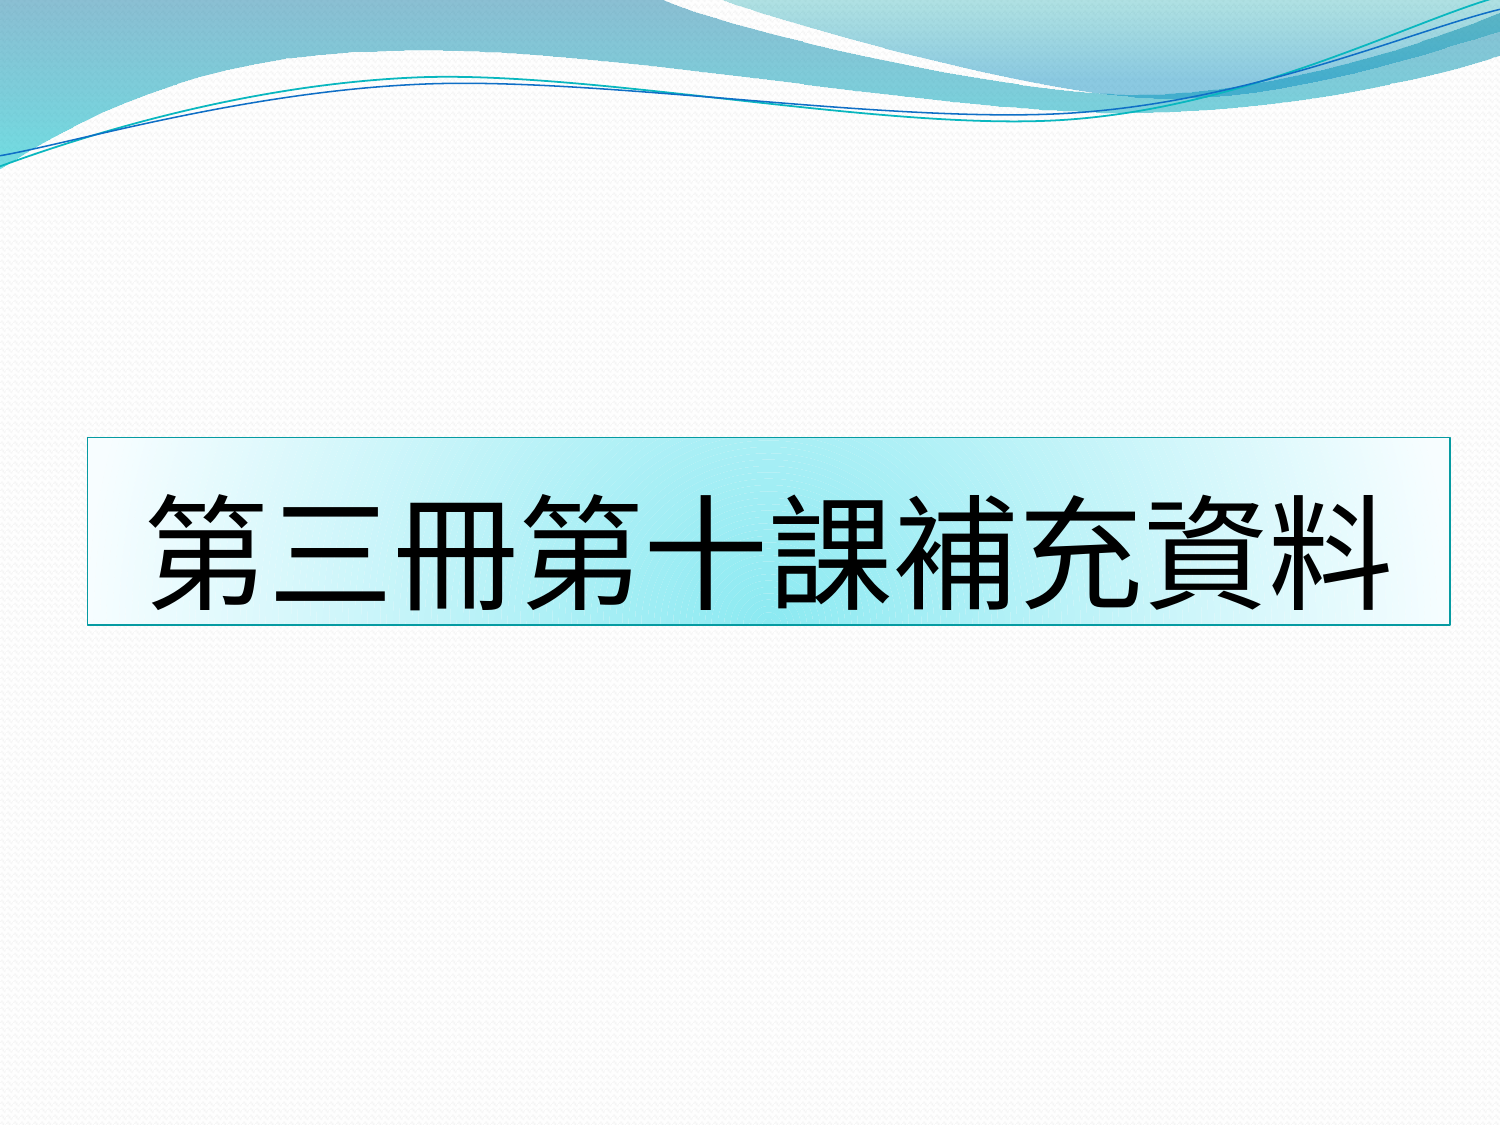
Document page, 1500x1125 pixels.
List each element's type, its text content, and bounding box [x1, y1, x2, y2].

text_box 第三冊第十課補充資料 [87, 437, 1451, 626]
